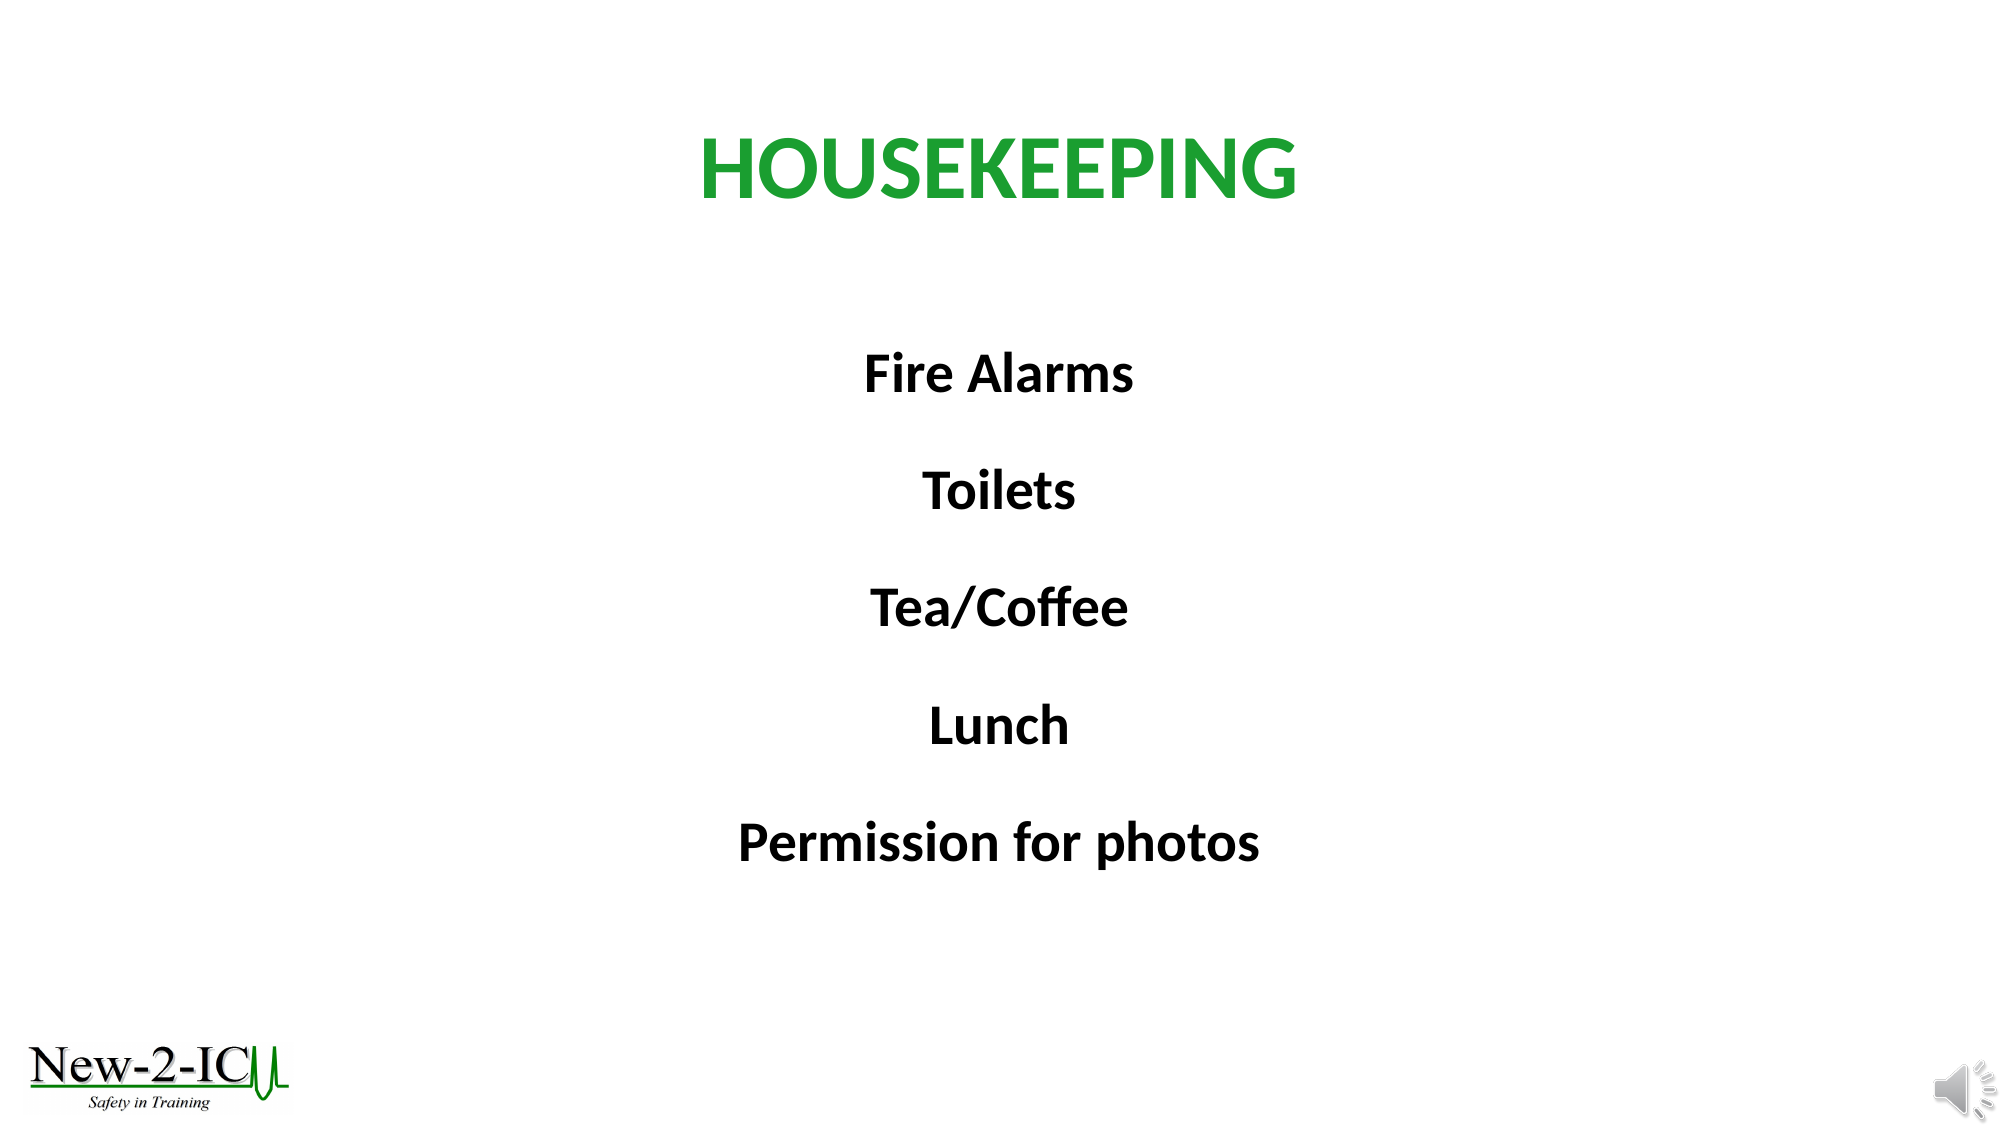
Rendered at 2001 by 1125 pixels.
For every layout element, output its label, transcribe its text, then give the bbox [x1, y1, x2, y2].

list Fire Alarms Toilets Tea/Coffee Lunch Permission for photos [137, 299, 1863, 1014]
picture [23, 1042, 294, 1115]
title HOUSEKEEPING [137, 59, 1863, 278]
picture [1933, 1058, 2000, 1125]
